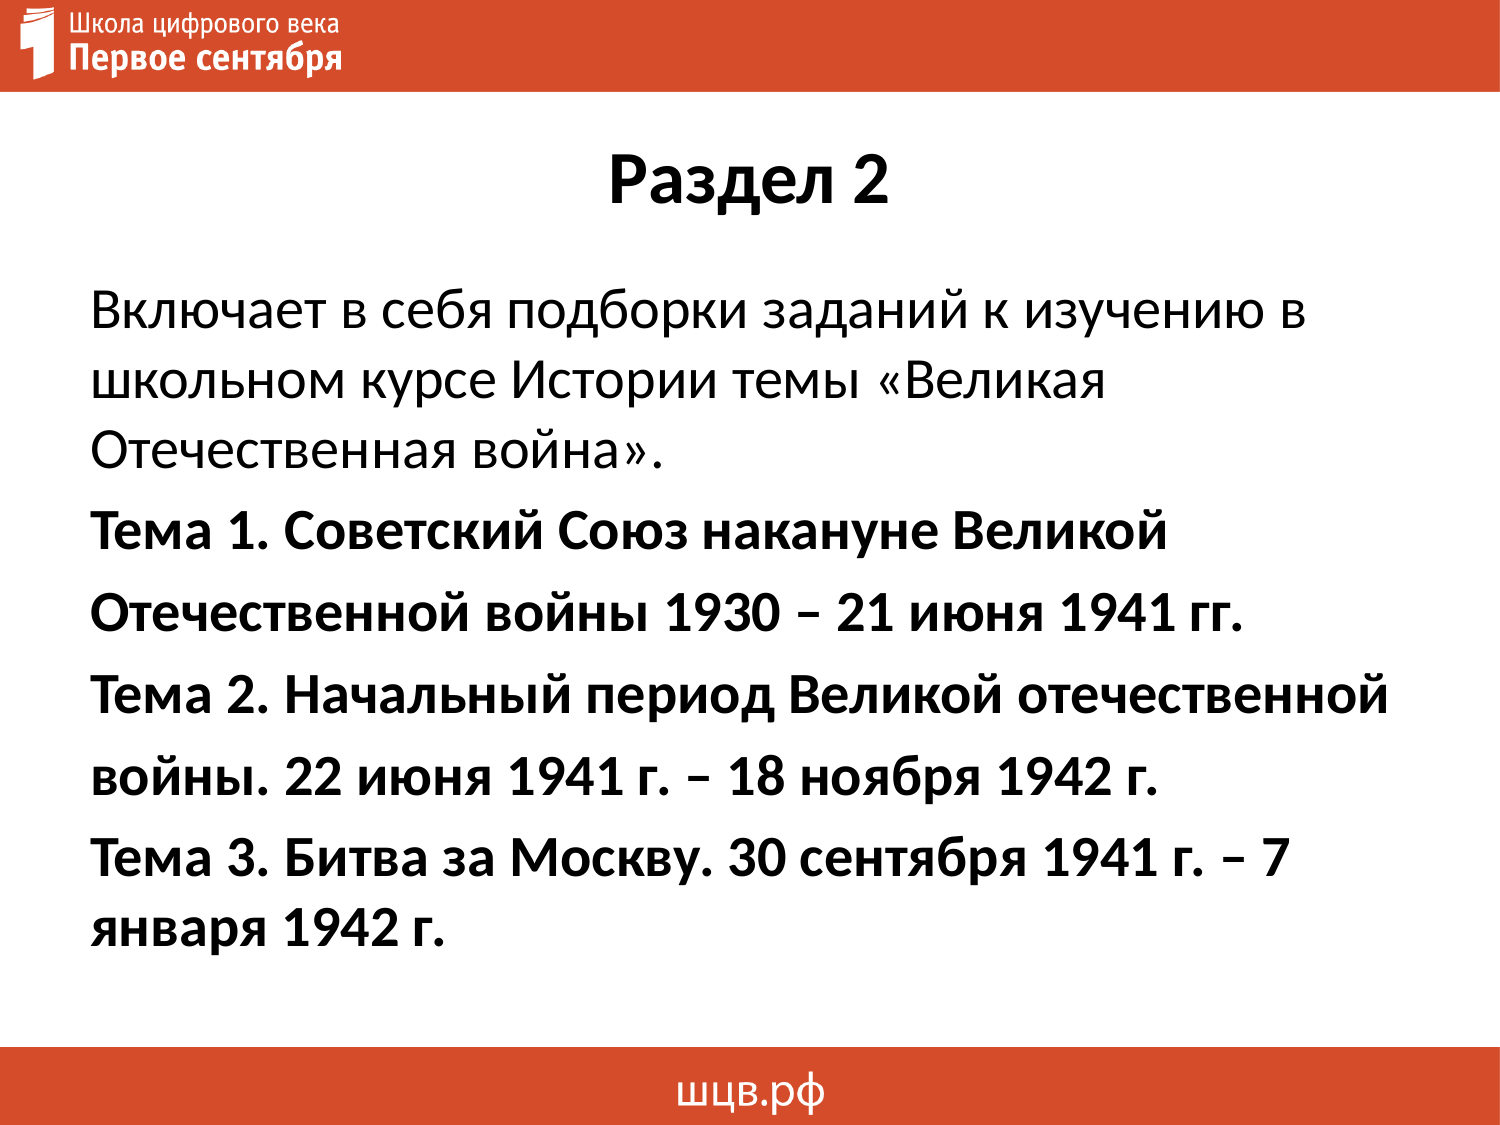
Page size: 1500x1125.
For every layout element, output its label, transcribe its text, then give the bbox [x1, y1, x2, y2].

picture [0, 1047, 1500, 1125]
list Включает в себя подборки заданий к изучению в школьном курсе Истории темы «Великая Отечественная война». Тема 1. Советский Союз накануне Великой Отечественной войны 1930 – 21 июня 1941 гг. Тема 2. Начальный период Великой отечественной войны. 22 июня 1941 г. – 18 ноября 1942 г. Тема 3. Битва за Москву. 30 сентября 1941 г. – 7 января 1942 г. [75, 262, 1425, 1005]
picture [0, 0, 1500, 92]
title Раздел 2 [75, 113, 1425, 233]
